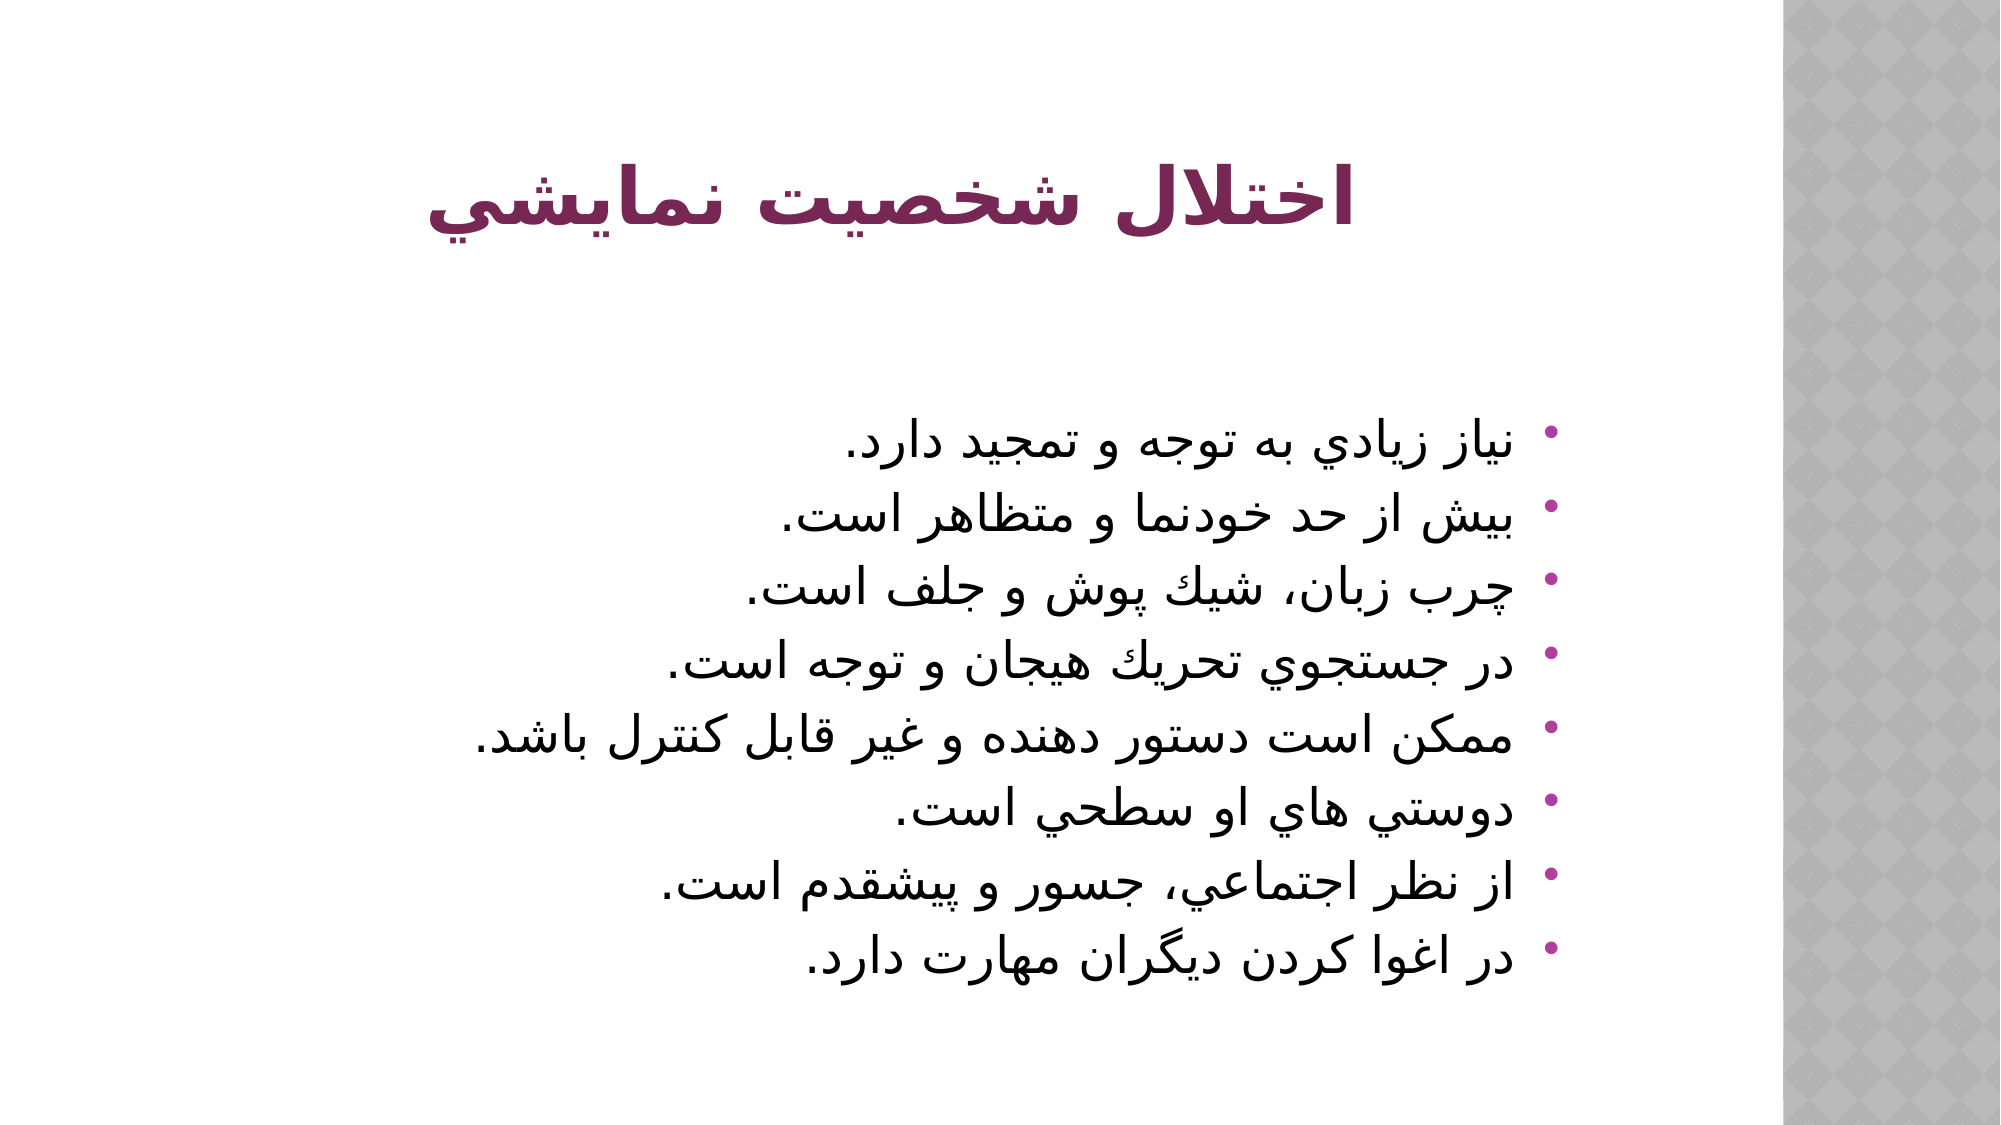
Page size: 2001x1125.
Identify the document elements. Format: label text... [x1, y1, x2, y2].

title اختلال شخصيت نمايشي [99, 52, 1684, 240]
list نياز زيادي به توجه و تمجيد دارد. بيش از حد خودنما و متظاهر است. چرب زبان، شيك پوش و جلف است. در جستجوي تحريك هيجان و توجه است. ممكن است دستور دهنده و غير قابل كنترل باشد. دوستي هاي او سطحي است. از نظر اجتماعي، جسور و پيشقدم است. در اغوا كردن ديگران مهارت دارد. [324, 398, 1575, 997]
